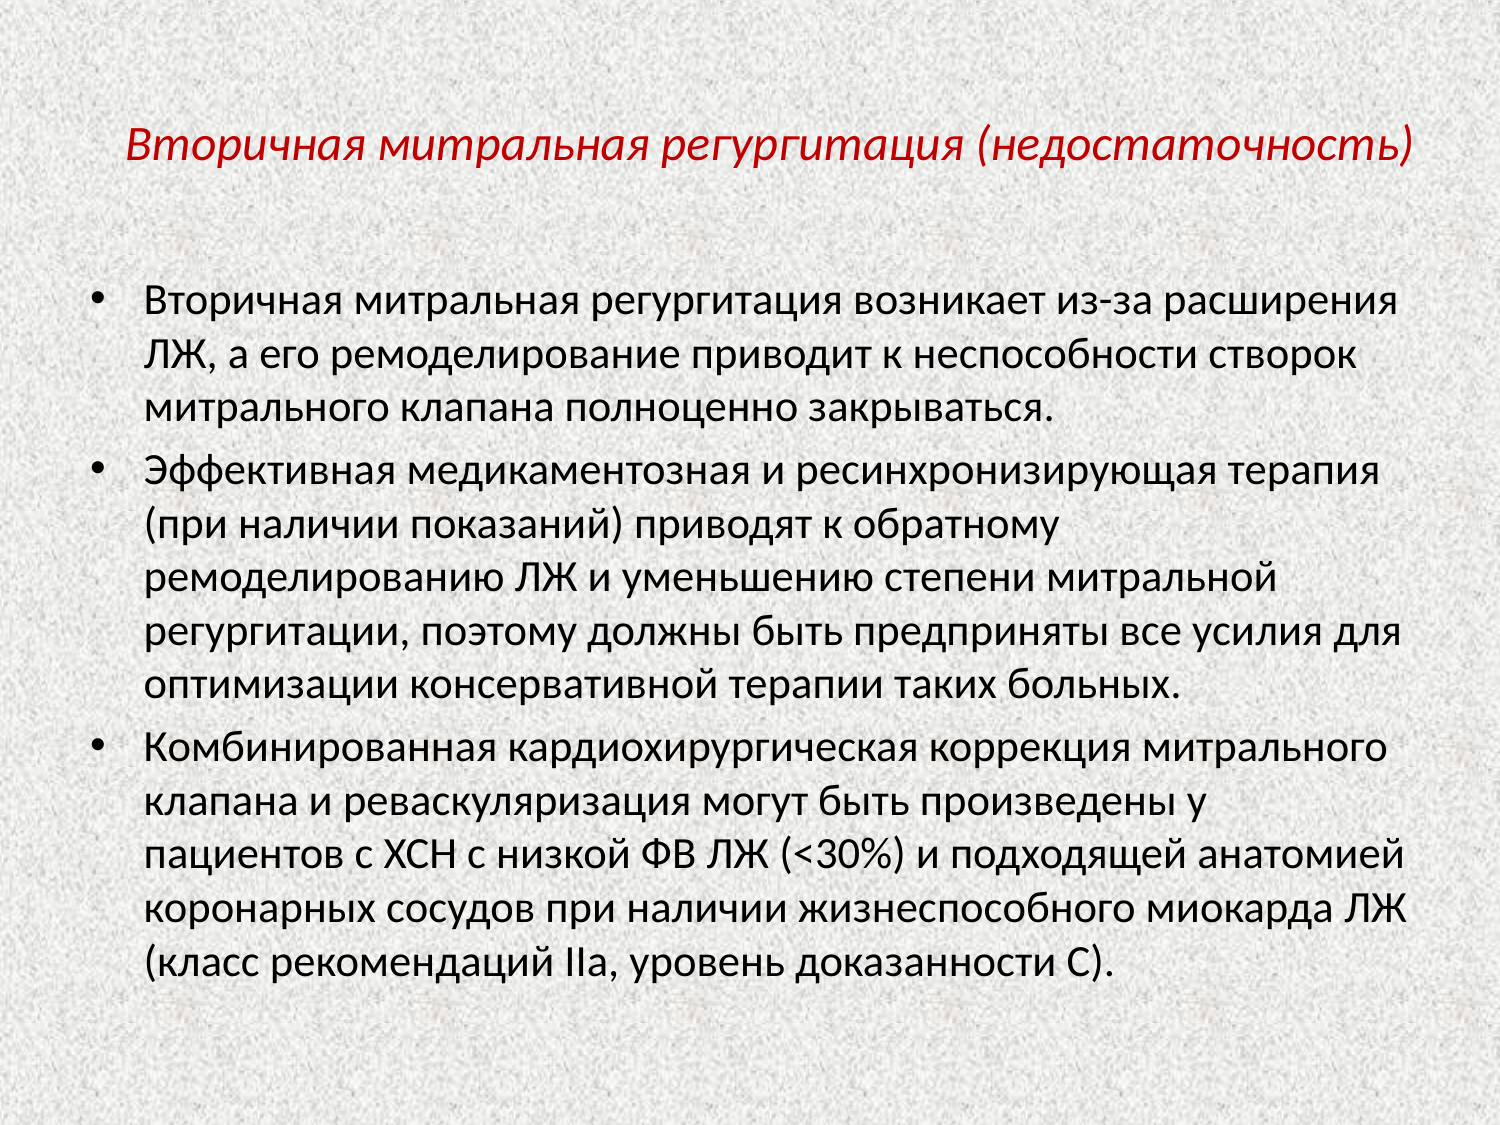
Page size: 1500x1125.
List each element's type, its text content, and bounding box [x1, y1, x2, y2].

picture [0, 0, 1500, 1125]
title Вторичная митральная регургитация (недостаточность) [100, 76, 1451, 265]
list Вторичная митральная регургитация возникает из-за расширения ЛЖ, а его ремоделирование приводит к неспособности створок митрального клапана полноценно закрываться. Эффективная медикаментозная и ресинхронизирующая терапия (при наличии показаний) приводят к обратному ремоделированию ЛЖ и уменьшению степени митральной регургитации, поэтому должны быть предприняты все усилия для оптимизации консервативной терапии таких больных. Комбинированная кардиохирургическая коррекция митрального клапана и реваскуляризация могут быть произведены у пациентов с ХСН с низкой ФВ ЛЖ (<30%) и подходящей анатомией коронарных сосудов при наличии жизнеспособного миокарда ЛЖ (класс рекомендаций IIa, уровень доказанности C). [75, 262, 1425, 1005]
